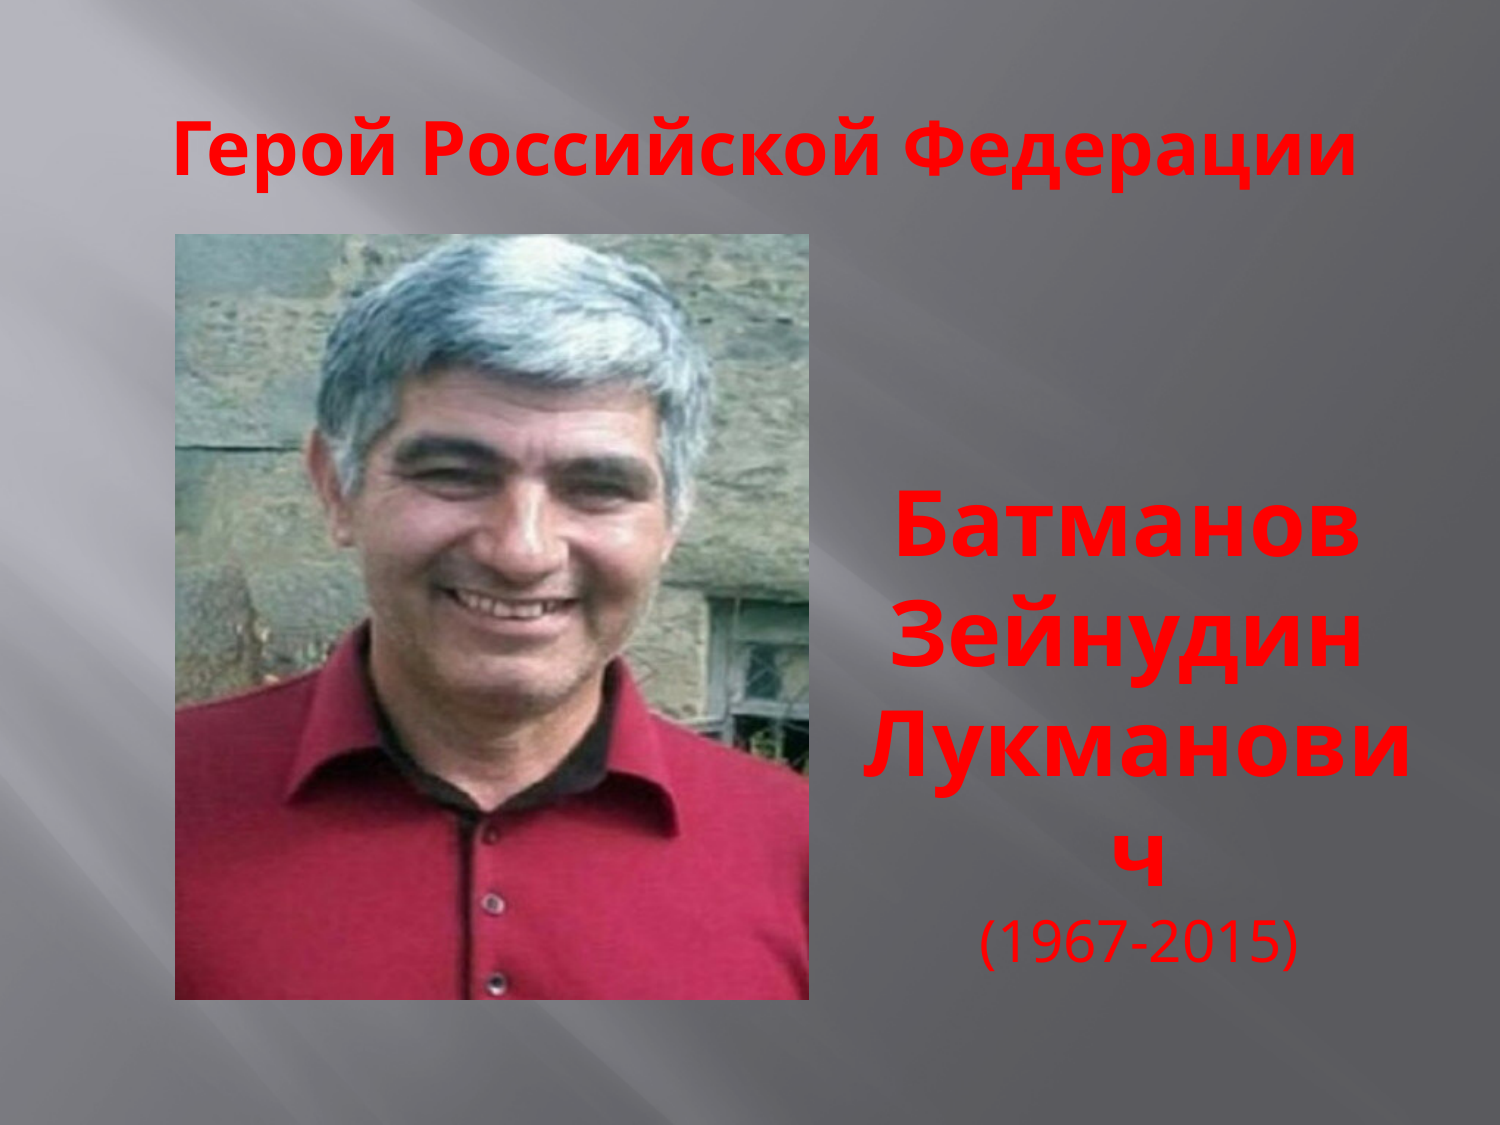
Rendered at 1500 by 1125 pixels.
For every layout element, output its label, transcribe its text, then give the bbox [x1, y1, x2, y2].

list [175, 234, 809, 1000]
title Герой Российской Федерации [105, 58, 1425, 233]
text_box Батманов Зейнудин Лукманович (1967-2015) [853, 457, 1436, 982]
